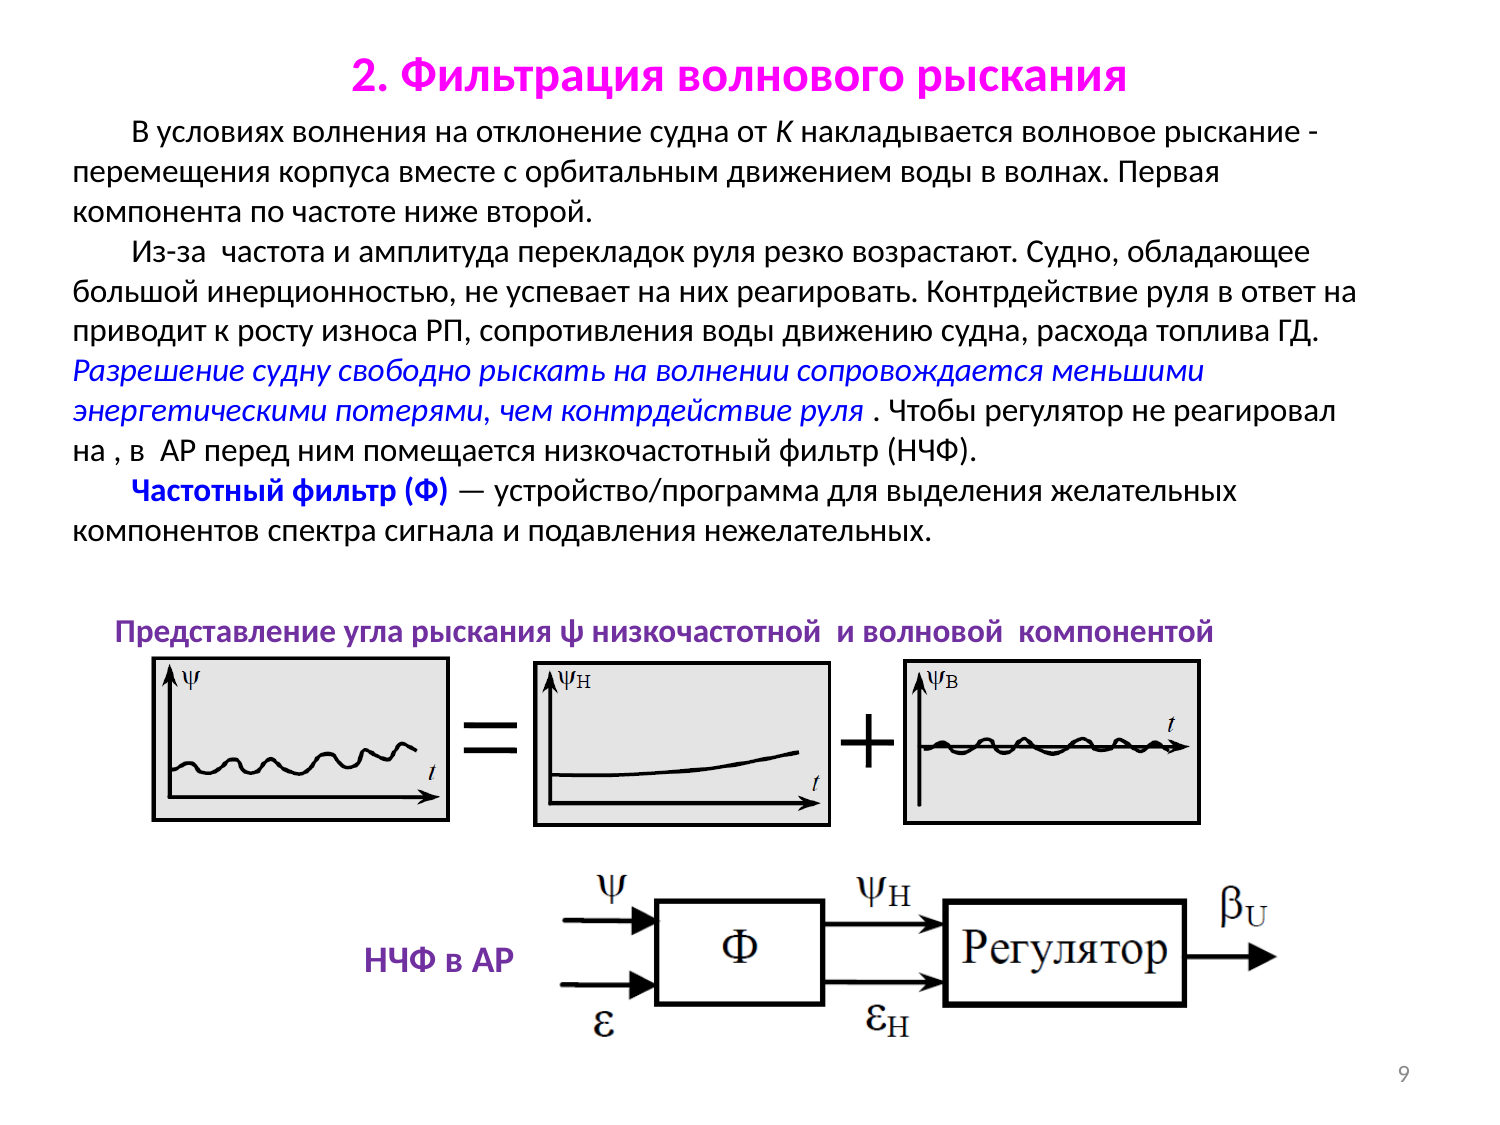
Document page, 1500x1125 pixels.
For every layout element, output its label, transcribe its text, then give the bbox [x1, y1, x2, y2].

picture [537, 861, 1285, 1054]
picture [135, 644, 1217, 840]
text_box НЧФ в АР [349, 927, 530, 987]
title 2. Фильтрация волнового рыскания [64, 30, 1415, 112]
slide_number 9 [1074, 1042, 1425, 1103]
